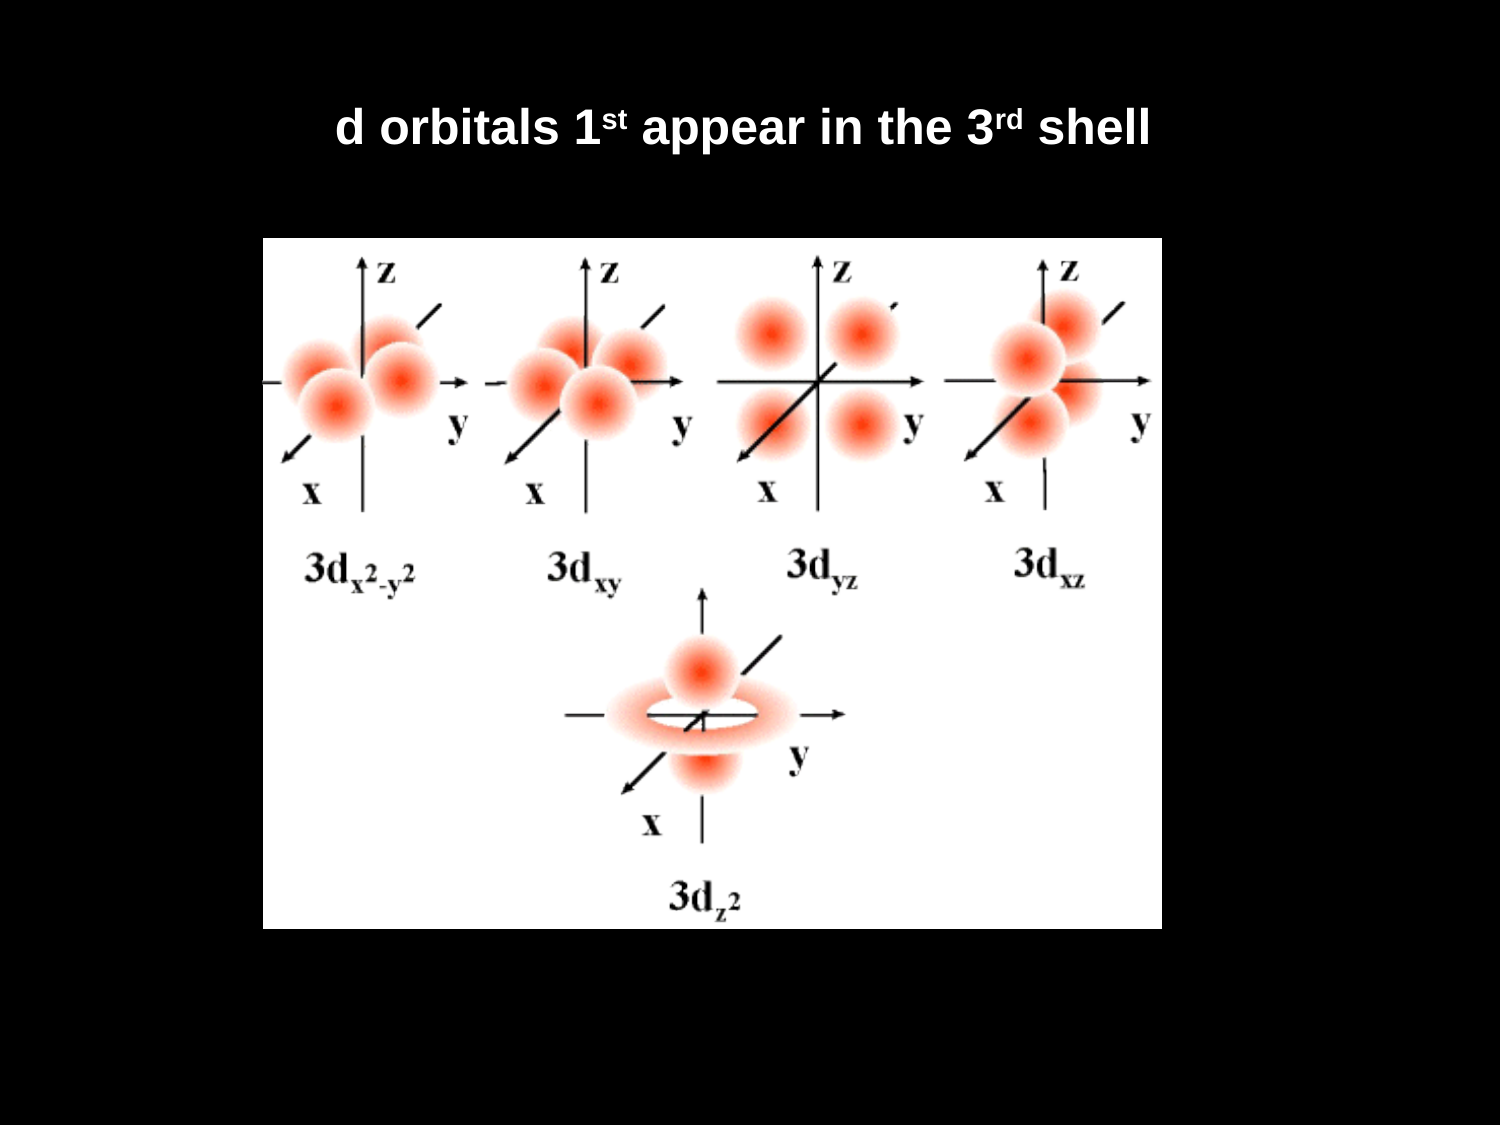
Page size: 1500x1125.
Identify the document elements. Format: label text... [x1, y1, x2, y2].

picture [262, 237, 1163, 929]
text_box d orbitals 1st appear in the 3rd shell [319, 87, 1167, 163]
